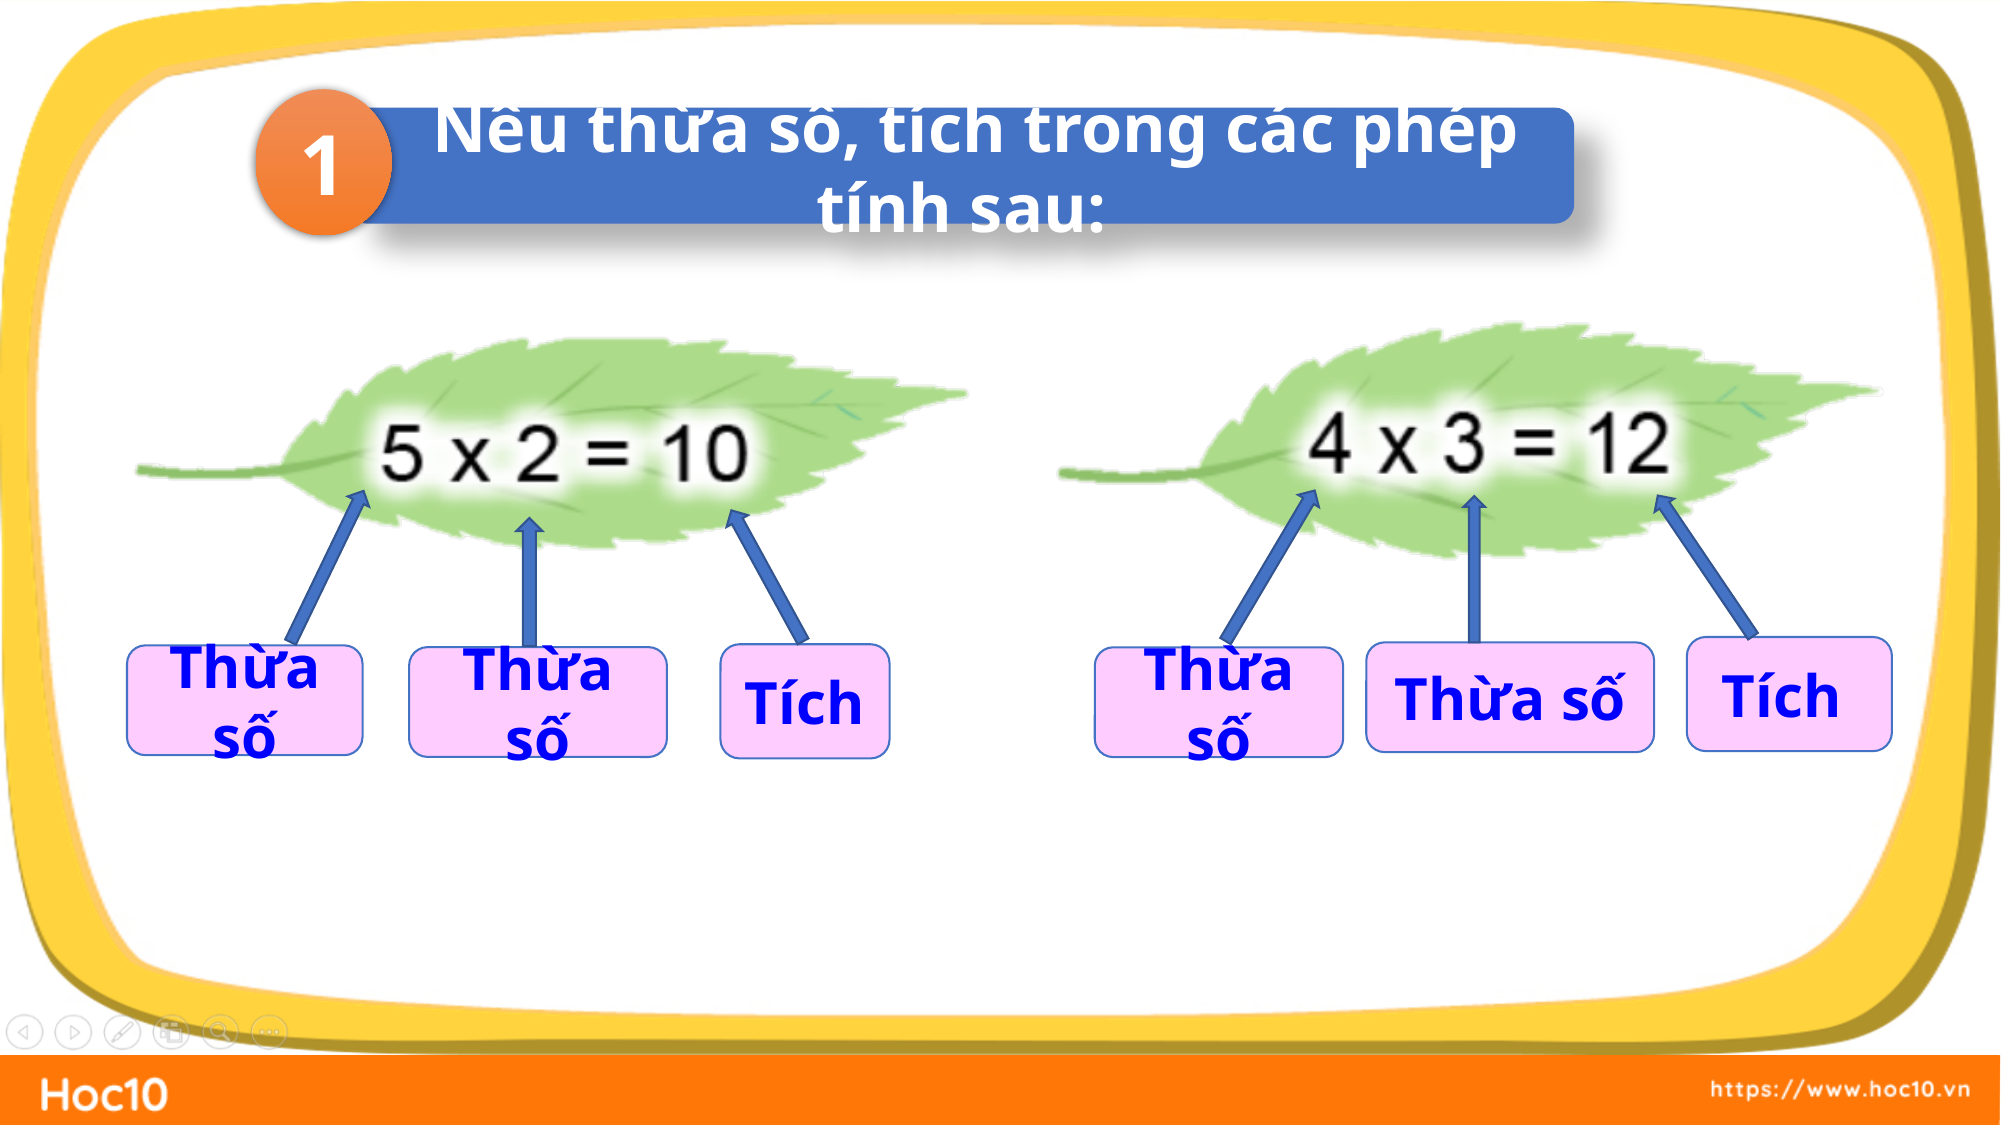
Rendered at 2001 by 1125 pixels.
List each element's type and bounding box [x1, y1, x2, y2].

text_box [255, 89, 1575, 236]
picture [0, 0, 2001, 1125]
